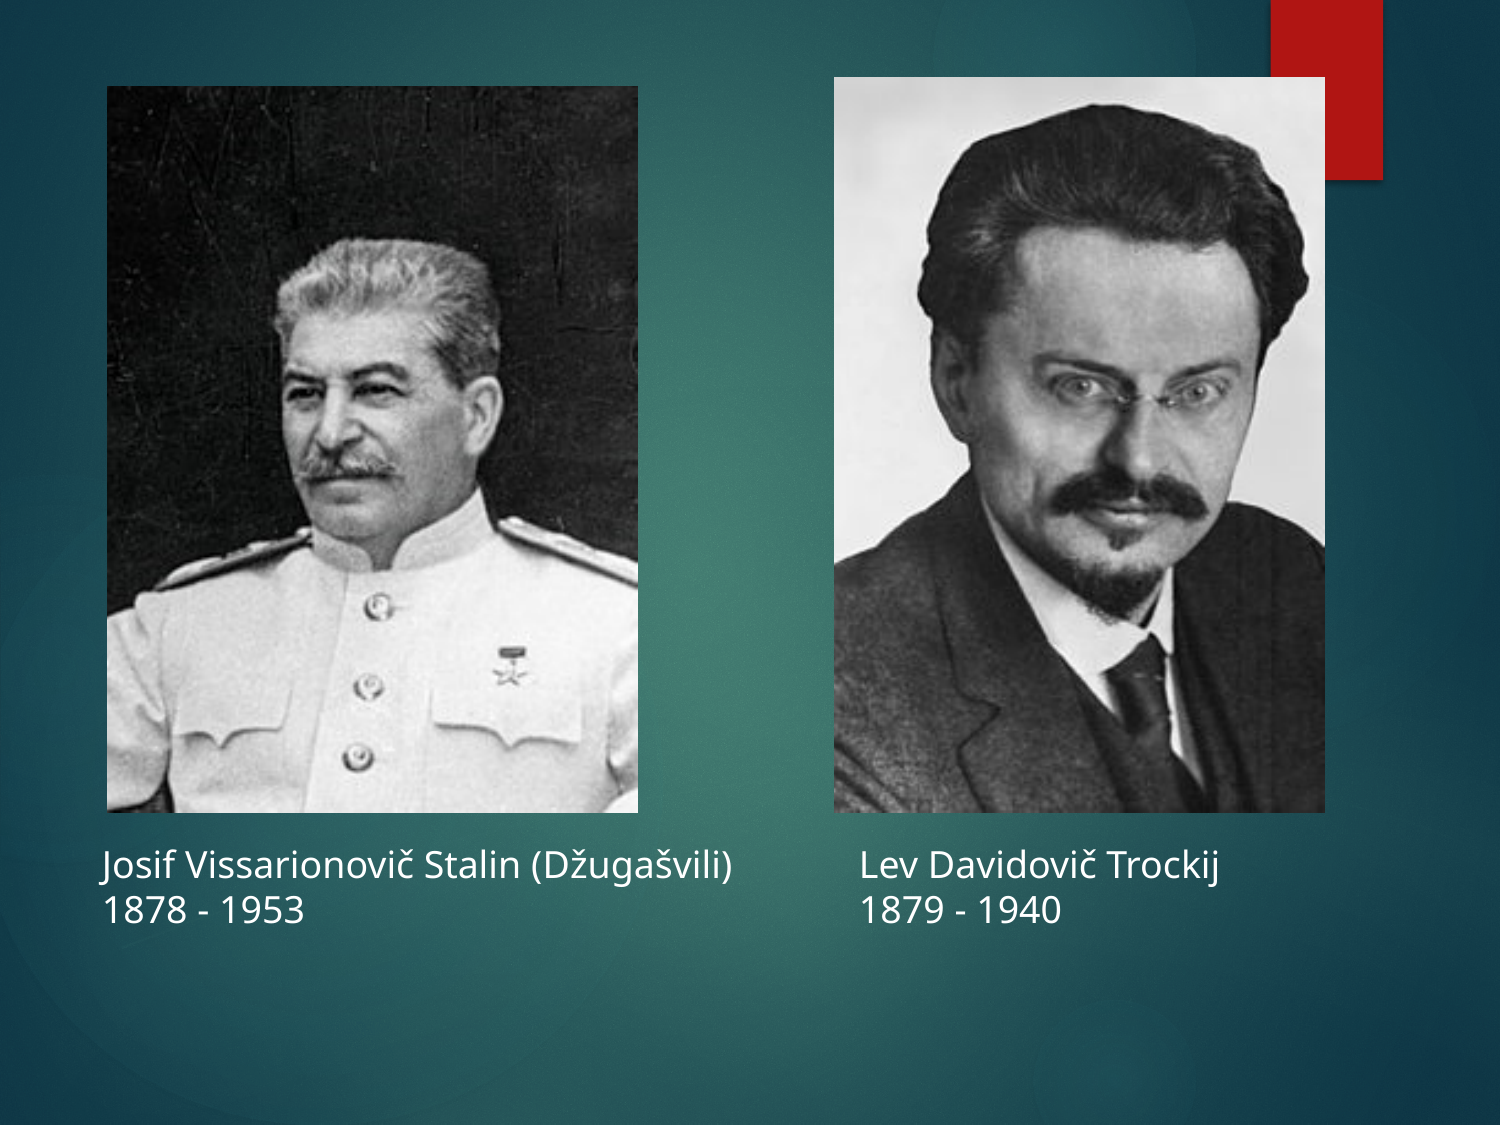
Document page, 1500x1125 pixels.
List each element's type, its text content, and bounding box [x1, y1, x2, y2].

picture [107, 86, 639, 814]
text_box Josif Vissarionovič Stalin (Džugašvili) 1878 - 1953 [87, 833, 749, 939]
picture [833, 77, 1325, 814]
text_box Lev Davidovič Trockij 1879 - 1940 [844, 833, 1236, 939]
